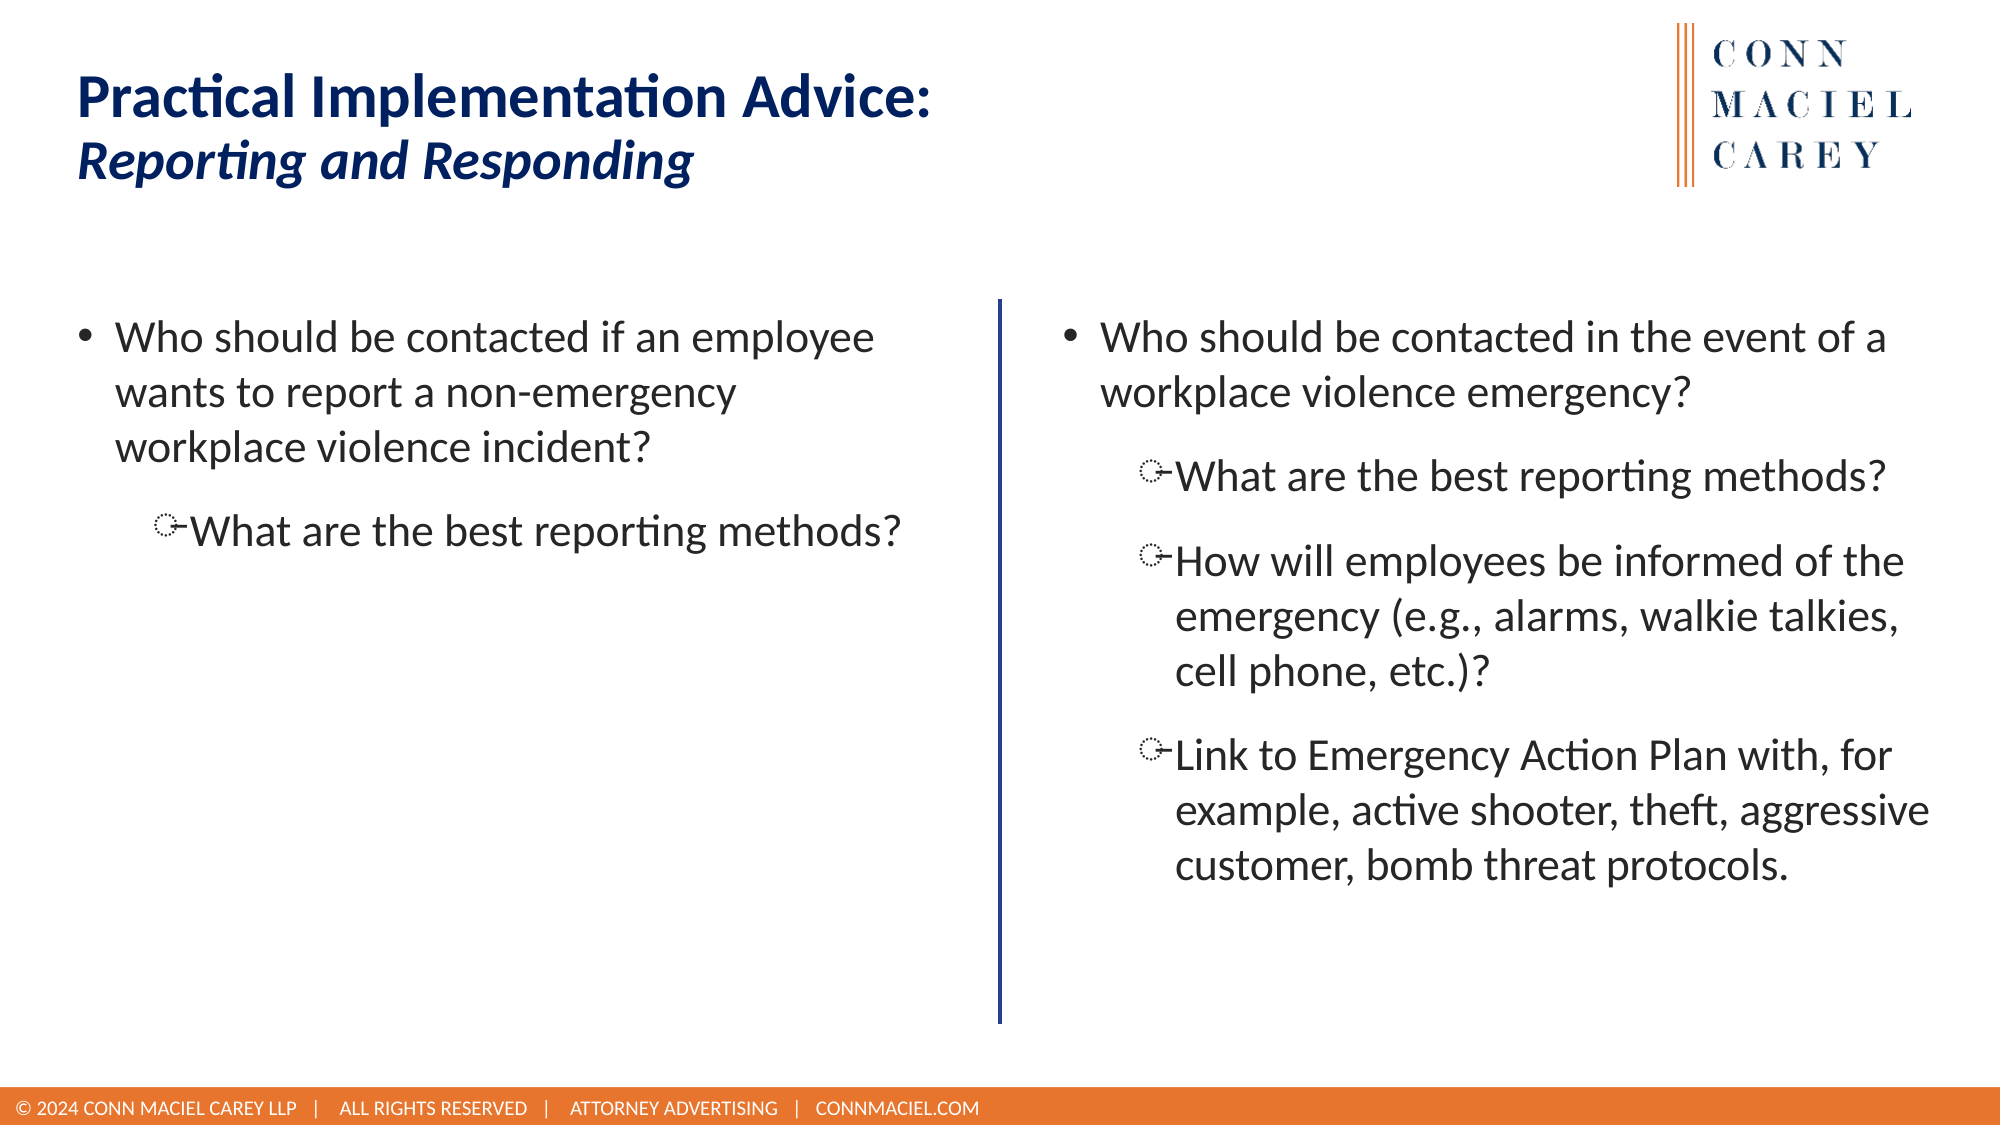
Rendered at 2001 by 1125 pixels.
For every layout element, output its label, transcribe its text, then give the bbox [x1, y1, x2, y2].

title Practical Implementation Advice: Reporting and Responding [62, 56, 1863, 200]
list Who should be contacted in the event of a workplace violence emergency? What are the best reporting methods? How will employees be informed of the emergency (e.g., alarms, walkie talkies, cell phone, etc.)? Link to Emergency Action Plan with, for example, active shooter, theft, aggressive customer, bomb threat protocols. [1047, 299, 1955, 863]
picture [1677, 23, 1911, 187]
list Who should be contacted if an employee wants to report a non-emergency workplace violence incident? What are the best reporting methods? [62, 299, 953, 802]
